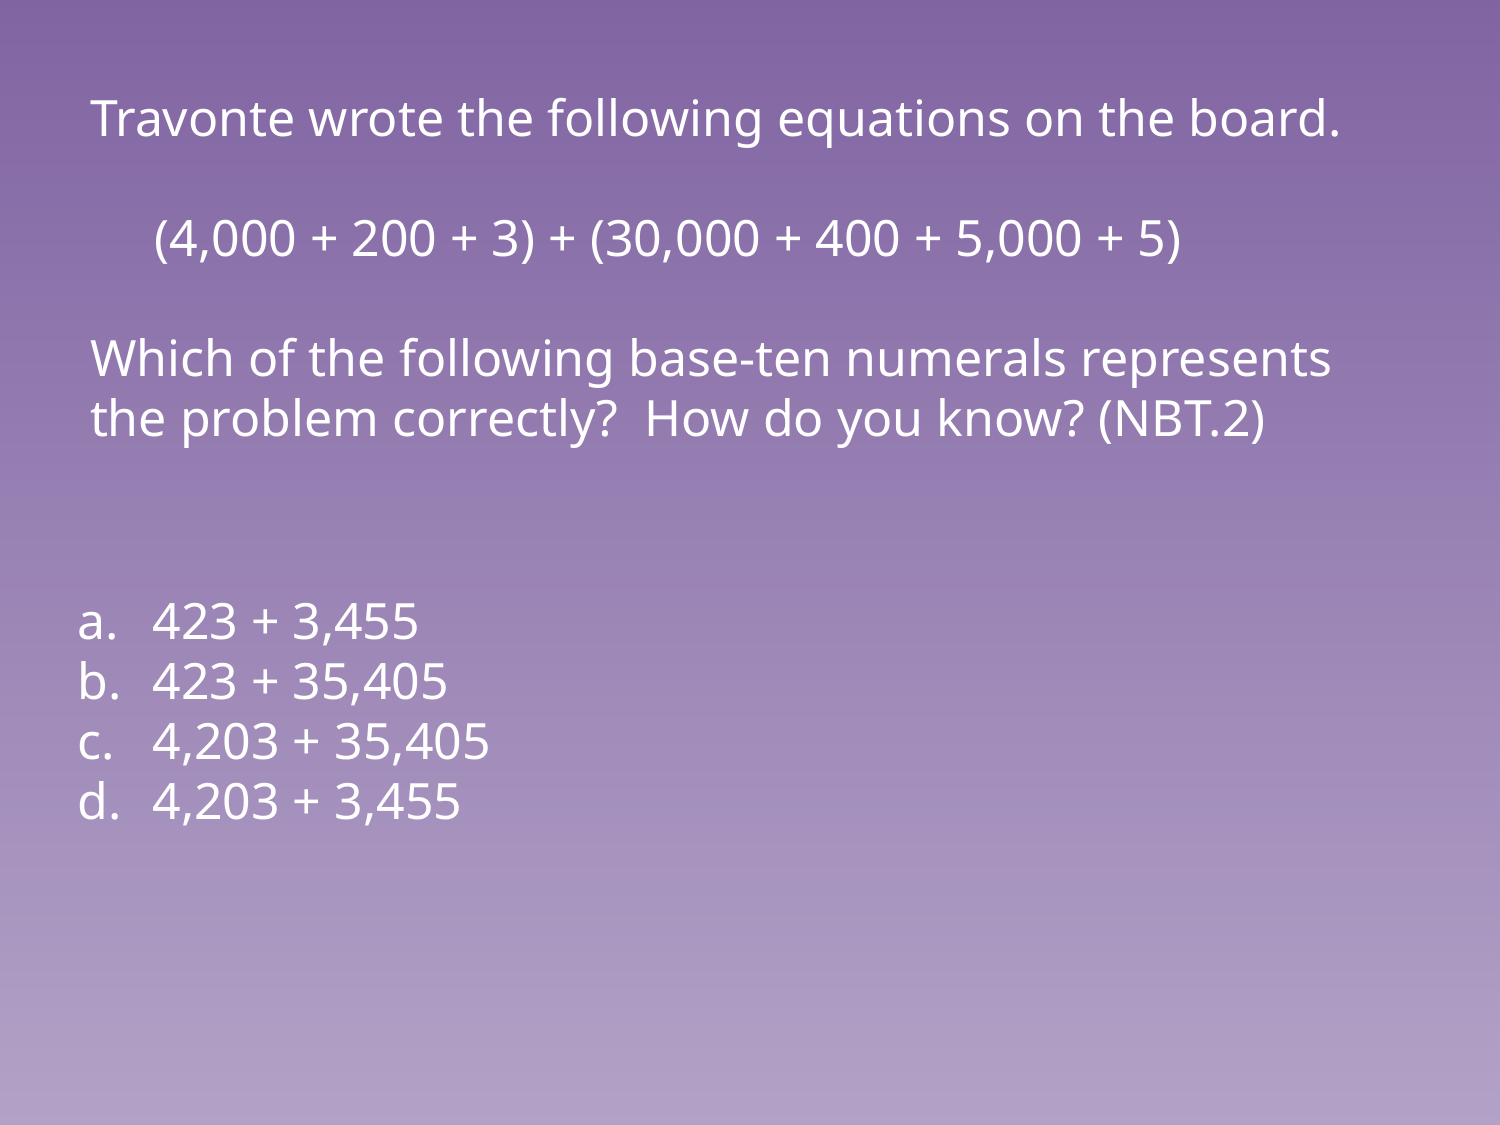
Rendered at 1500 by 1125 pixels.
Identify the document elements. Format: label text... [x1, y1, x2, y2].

title Travonte wrote the following equations on the board. (4,000 + 200 + 3) + (30,000 + 400 + 5,000 + 5) Which of the following base-ten numerals represents the problem correctly? How do you know? (NBT.2) [75, 45, 1425, 488]
text_box 423 + 3,455 423 + 35,405 4,203 + 35,405 4,203 + 3,455 [62, 549, 1413, 929]
